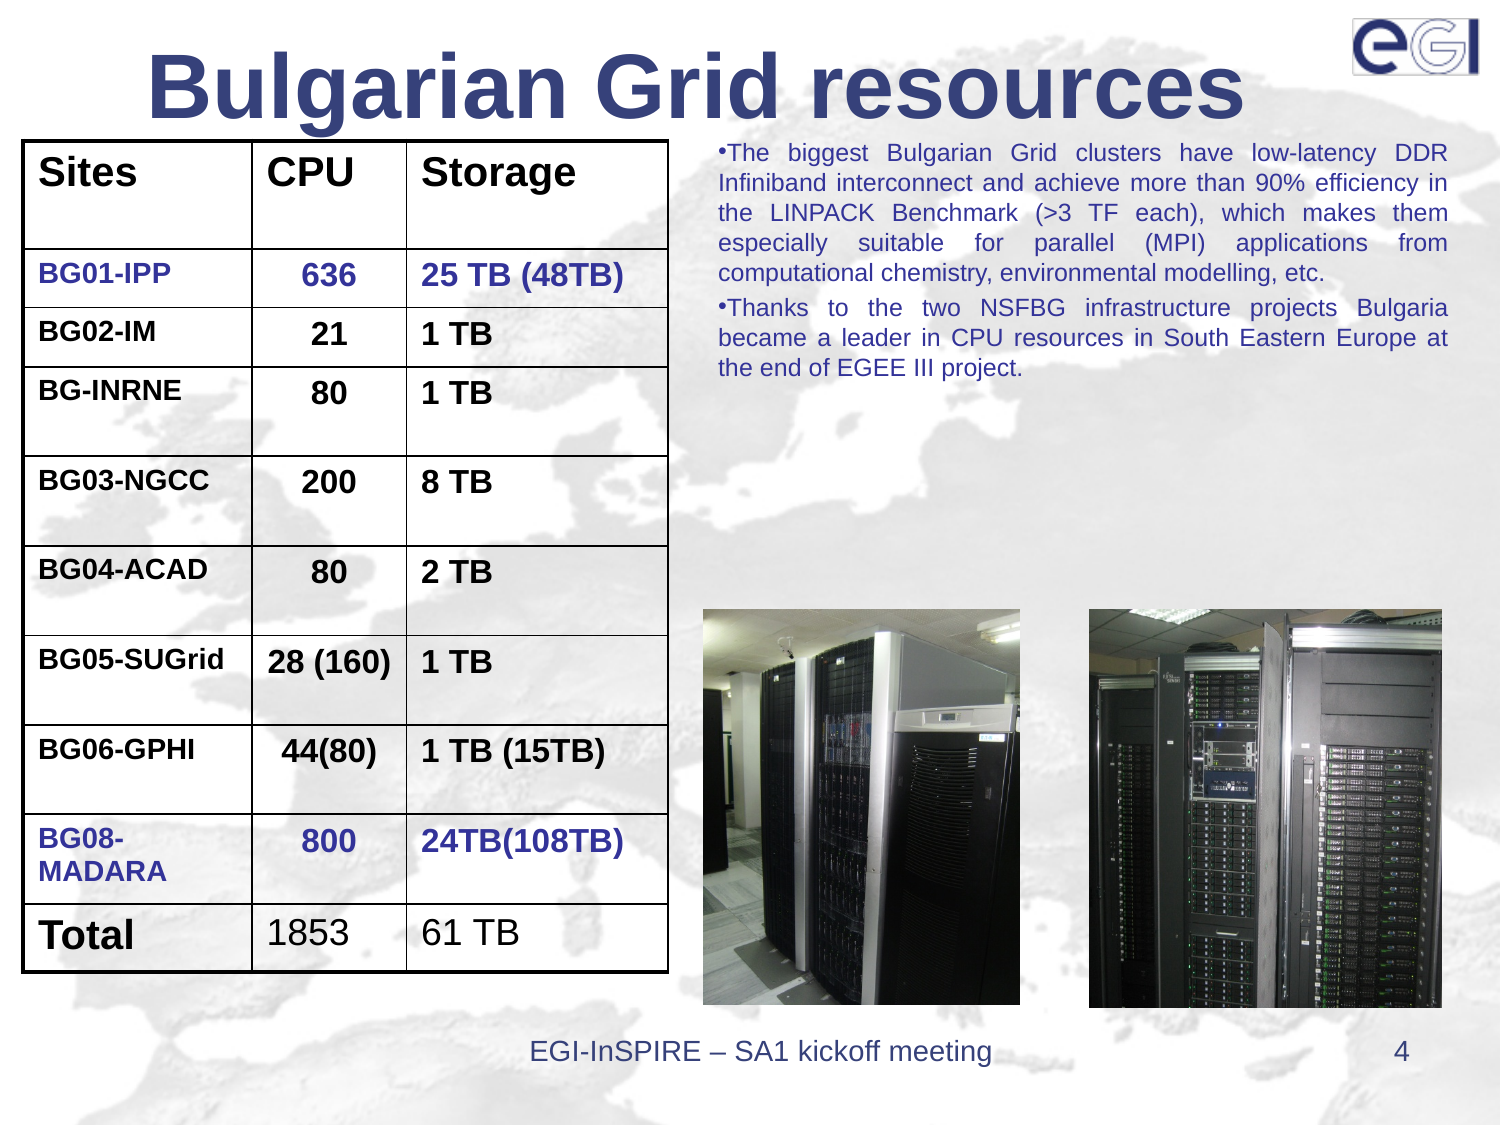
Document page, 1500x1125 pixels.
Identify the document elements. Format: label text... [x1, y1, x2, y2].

table_cell BG06-GPHI [25, 726, 251, 813]
table_cell 1 TB [407, 368, 667, 455]
slide_number 4 [1074, 1024, 1426, 1103]
table_header Storage [407, 143, 667, 248]
subtitle The biggest Bulgarian Grid clusters have low-latency DDR Infiniband interconnect and achieve more than 90% efficiency in the LINPACK Benchmark (>3 TF each), which makes them especially suitable for parallel (MPI) applications from computational chemistry, environmental modelling, etc. Thanks to the two NSFBG infrastructure projects Bulgaria became a leader in CPU resources in South Eastern Europe at the end of EGEE III project. [702, 128, 1466, 411]
table_cell 2 TB [407, 547, 667, 635]
table_header Sites [25, 143, 251, 248]
table_cell 1853 [253, 905, 406, 970]
table_cell BG01-IPP [25, 250, 251, 307]
table_cell BG02-IM [25, 308, 251, 366]
table_cell 21 [253, 308, 406, 366]
table_cell BG03-NGCC [25, 457, 251, 545]
title Bulgarian Grid resources [46, 23, 1348, 141]
table_cell 25 TB (48TB) [407, 250, 667, 307]
footer EGI-InSPIRE – SA1 kickoff meeting [512, 1024, 1011, 1103]
table_cell 80 [253, 547, 406, 635]
table_cell 24TB(108TB) [407, 815, 667, 903]
table_header CPU [253, 143, 406, 248]
table_cell BG-INRNE [25, 368, 251, 455]
table_cell 44(80) [253, 726, 406, 813]
table_cell 1 TB [407, 636, 667, 724]
table_cell 636 [253, 250, 406, 307]
table_cell 1 TB [407, 308, 667, 366]
table_cell 61 TB [407, 905, 667, 970]
picture [0, 0, 1500, 1125]
table_cell Total [25, 905, 251, 970]
table_cell 28 (160) [253, 636, 406, 724]
table_cell BG08-MADARA [25, 815, 251, 903]
table_cell 80 [253, 368, 406, 455]
table_cell BG04-ACAD [25, 547, 251, 635]
table_cell 1 TB (15TB) [407, 726, 667, 813]
table_cell 200 [253, 457, 406, 545]
table_cell BG05-SUGrid [25, 636, 251, 724]
table_cell 800 [253, 815, 406, 903]
table_cell 8 TB [407, 457, 667, 545]
